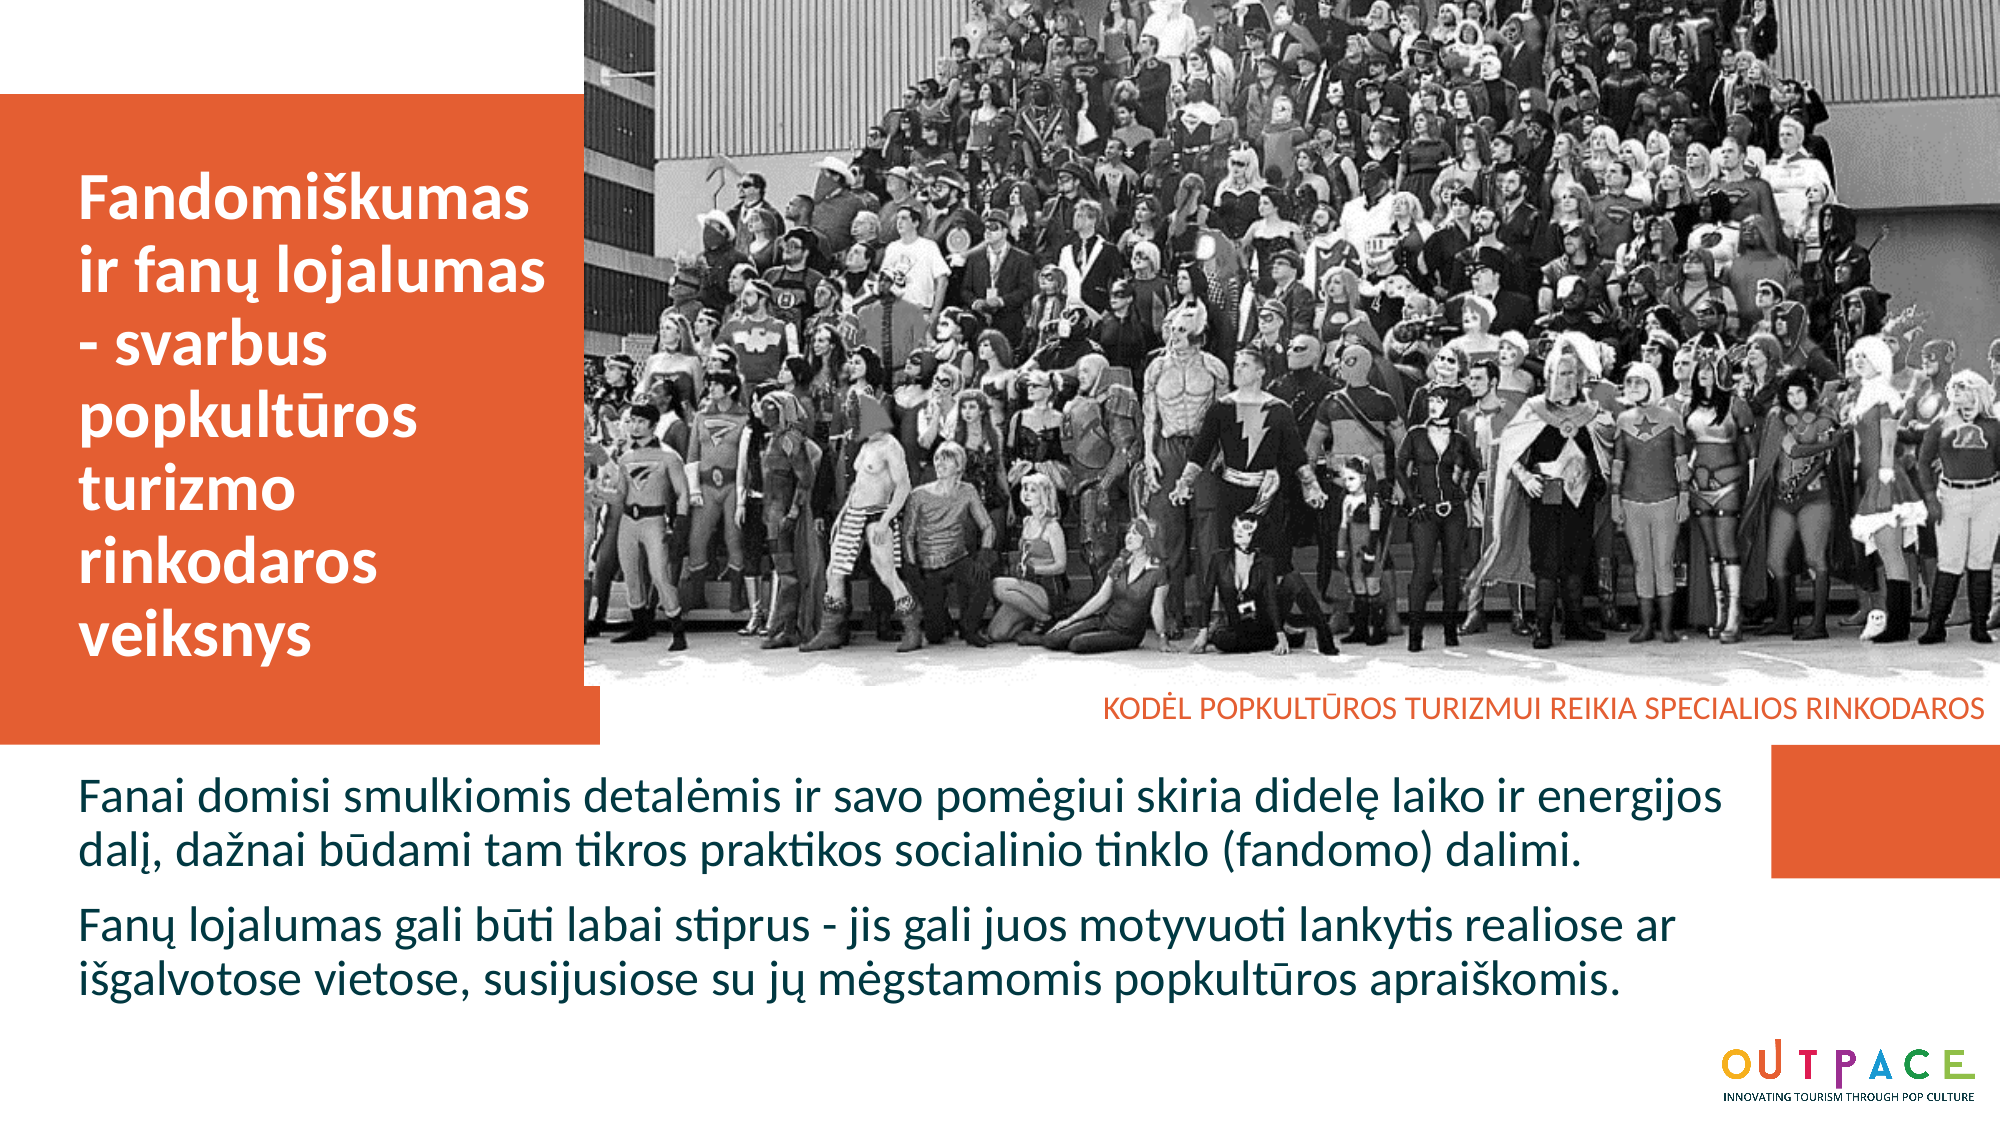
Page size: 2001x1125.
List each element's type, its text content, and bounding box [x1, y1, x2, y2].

list Fanai domisi smulkiomis detalėmis ir savo pomėgiui skiria didelę laiko ir energijos dalį, dažnai būdami tam tikros praktikos socialinio tinklo (fandomo) dalimi. Fanų lojalumas gali būti labai stiprus - jis gali juos motyvuoti lankytis realiose ar išgalvotose vietose, susijusiose su jų mėgstamomis popkultūros apraiškomis. [63, 761, 1769, 1125]
picture [584, 0, 2000, 686]
picture [1769, 1039, 1975, 1101]
list Fandomiškumas ir fanų lojalumas - svarbus popkultūros turizmo rinkodaros veiksnys [63, 153, 566, 695]
text_box KODĖL POPKULTŪROS TURIZMUI REIKIA SPECIALIOS RINKODAROS [1088, 686, 2000, 734]
